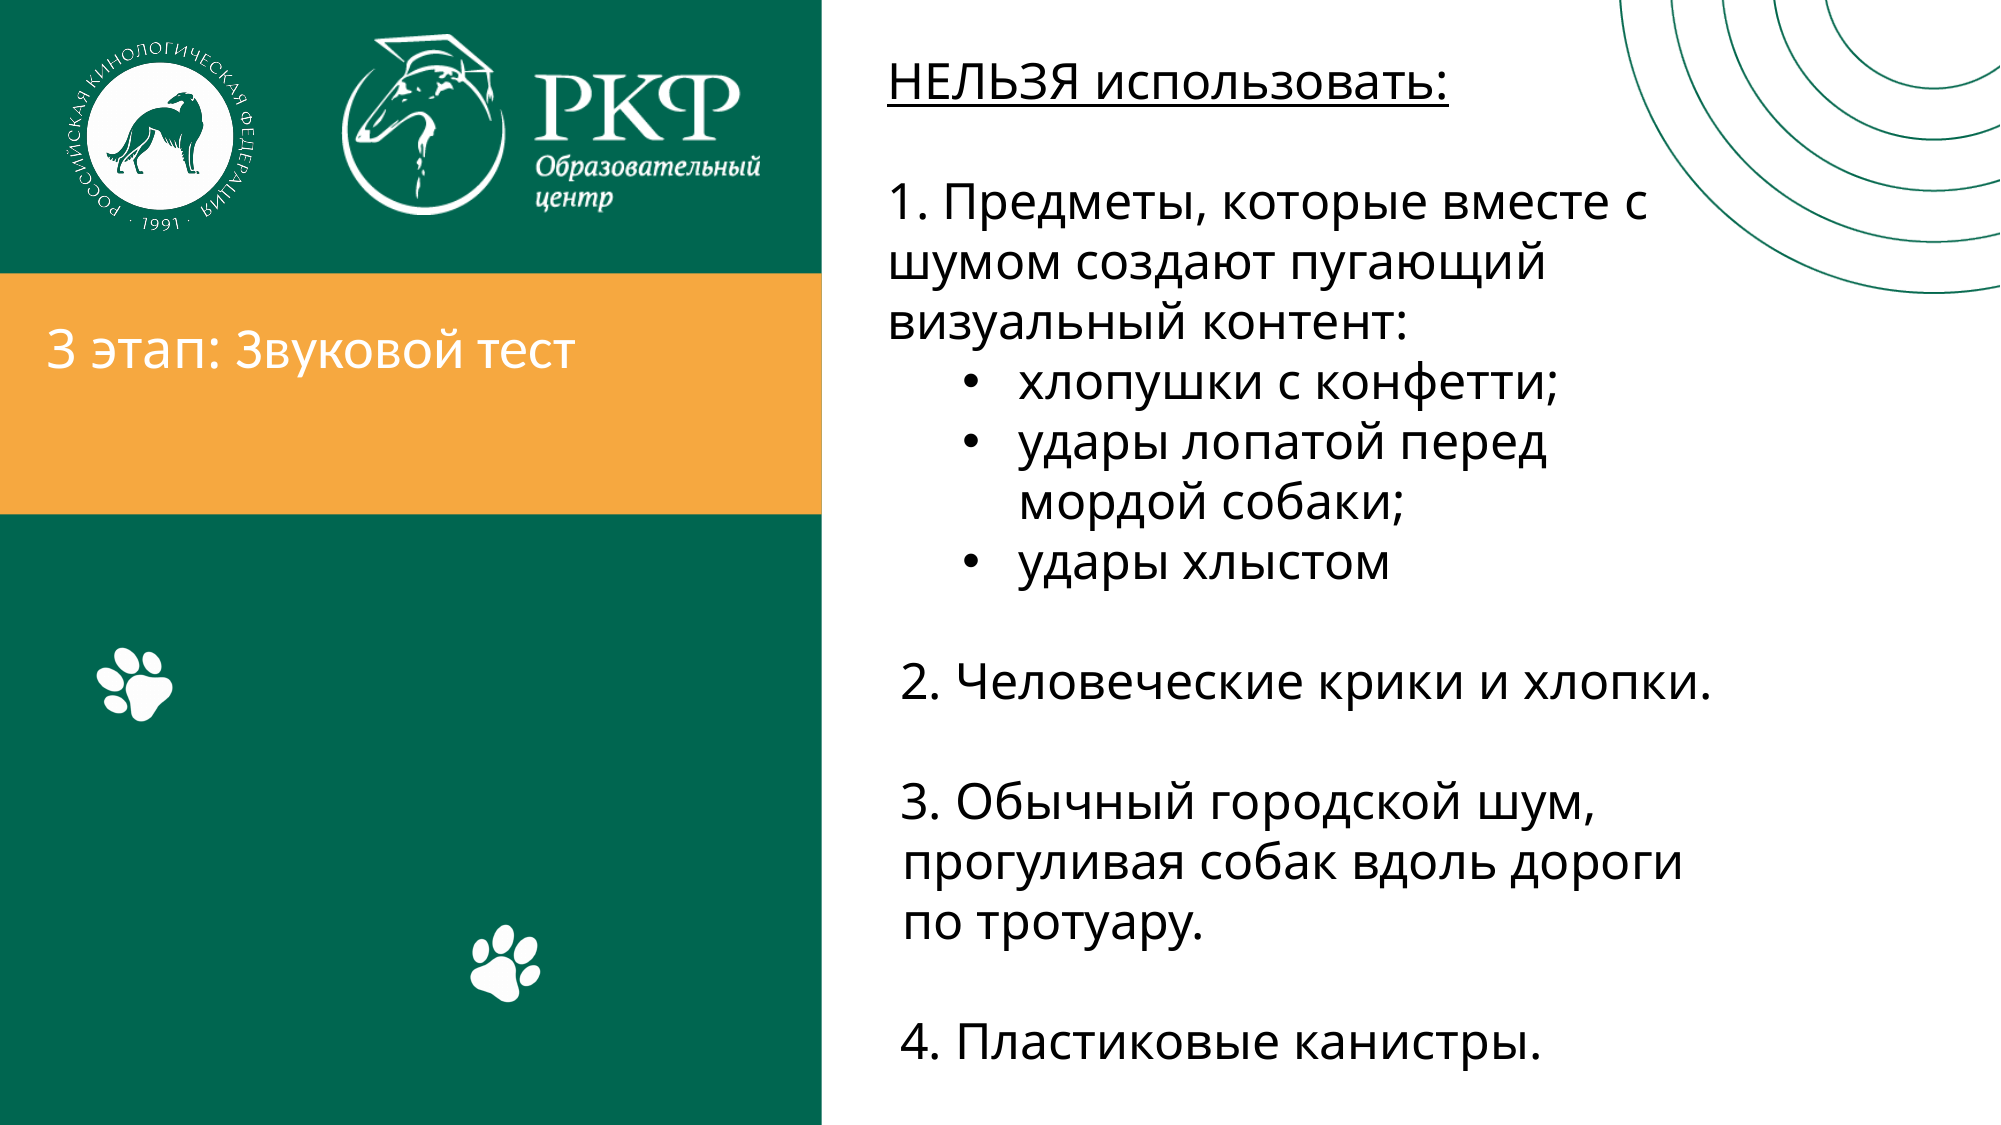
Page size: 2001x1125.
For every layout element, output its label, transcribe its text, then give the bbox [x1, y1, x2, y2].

picture [84, 634, 183, 733]
picture [65, 42, 254, 231]
picture [341, 34, 760, 215]
picture [1618, 0, 2000, 296]
picture [458, 916, 552, 1010]
text_box 3 этап: Звуковой тест [31, 302, 732, 388]
text_box [0, 515, 823, 1125]
text_box [0, 272, 823, 515]
text_box [0, 0, 823, 272]
text_box НЕЛЬЗЯ использовать: 1. Предметы, которые вместе с шумом создают пугающий визуальный контент: хлопушки с конфетти; удары лопатой перед мордой собаки; удары хлыстом 2. Человеческие крики и хлопки. 3. Обычный городской шум, прогуливая собак вдоль дороги по тротуару. 4. Пластиковые канистры. [872, 42, 1739, 1125]
